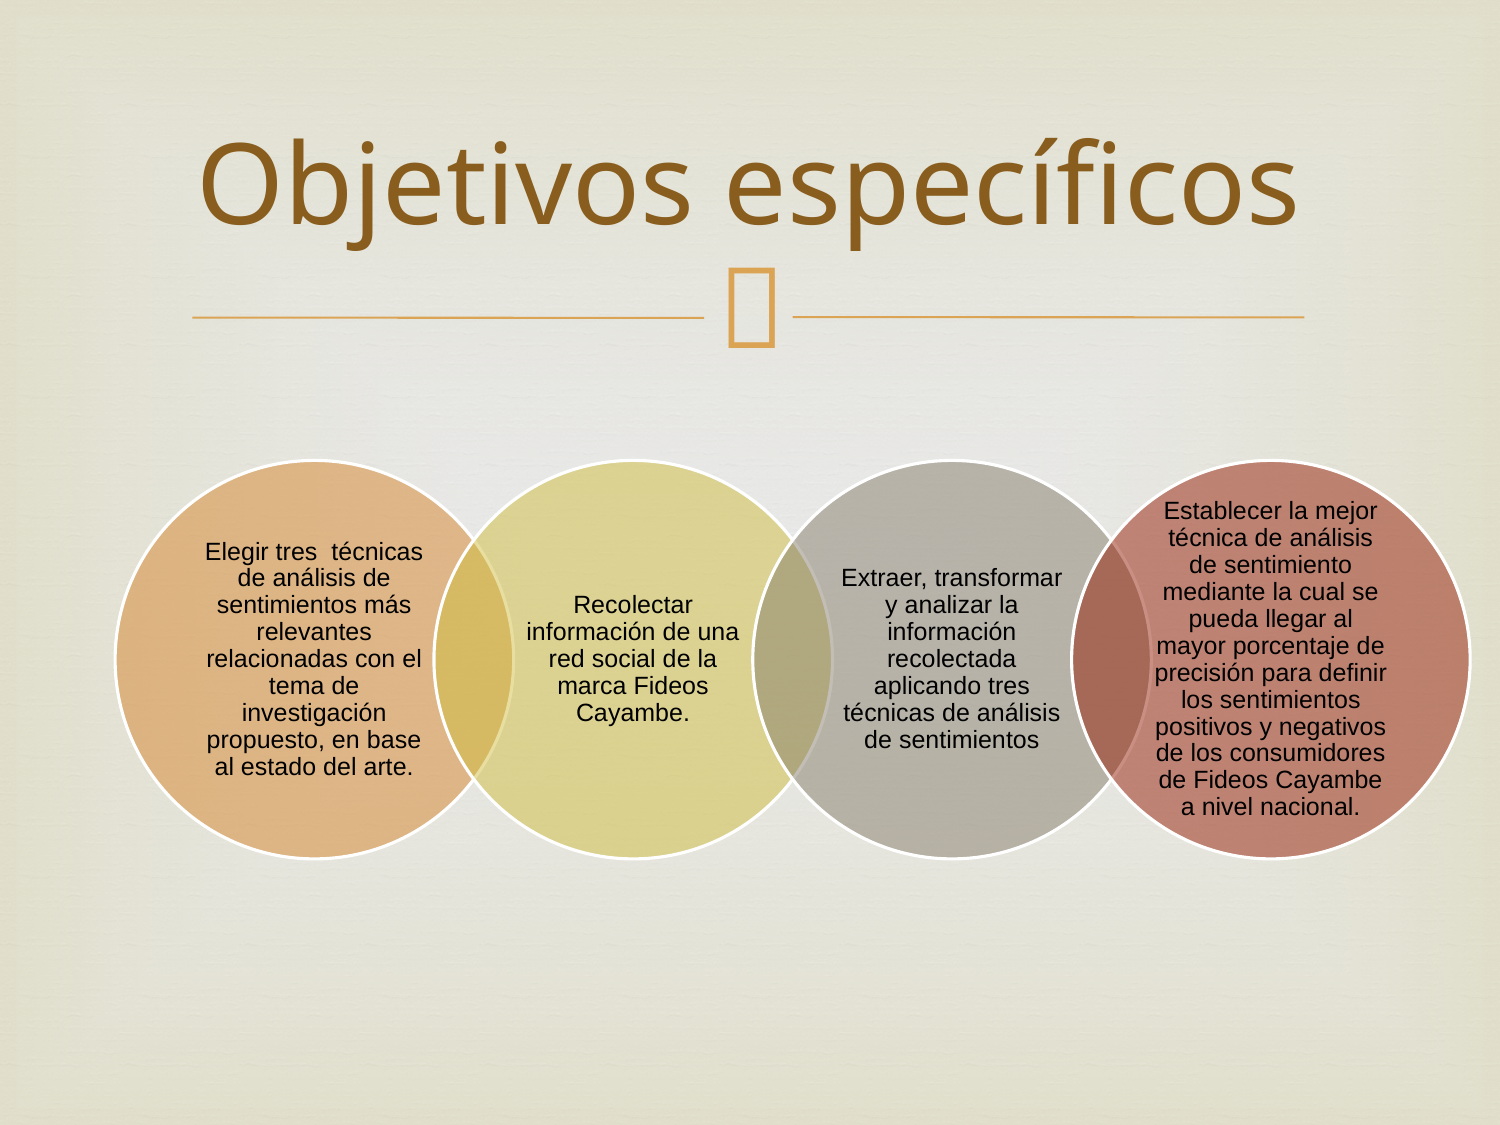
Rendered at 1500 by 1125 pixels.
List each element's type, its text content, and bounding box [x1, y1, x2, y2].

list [114, 313, 1472, 1006]
title Objetivos específicos [112, 93, 1386, 267]
